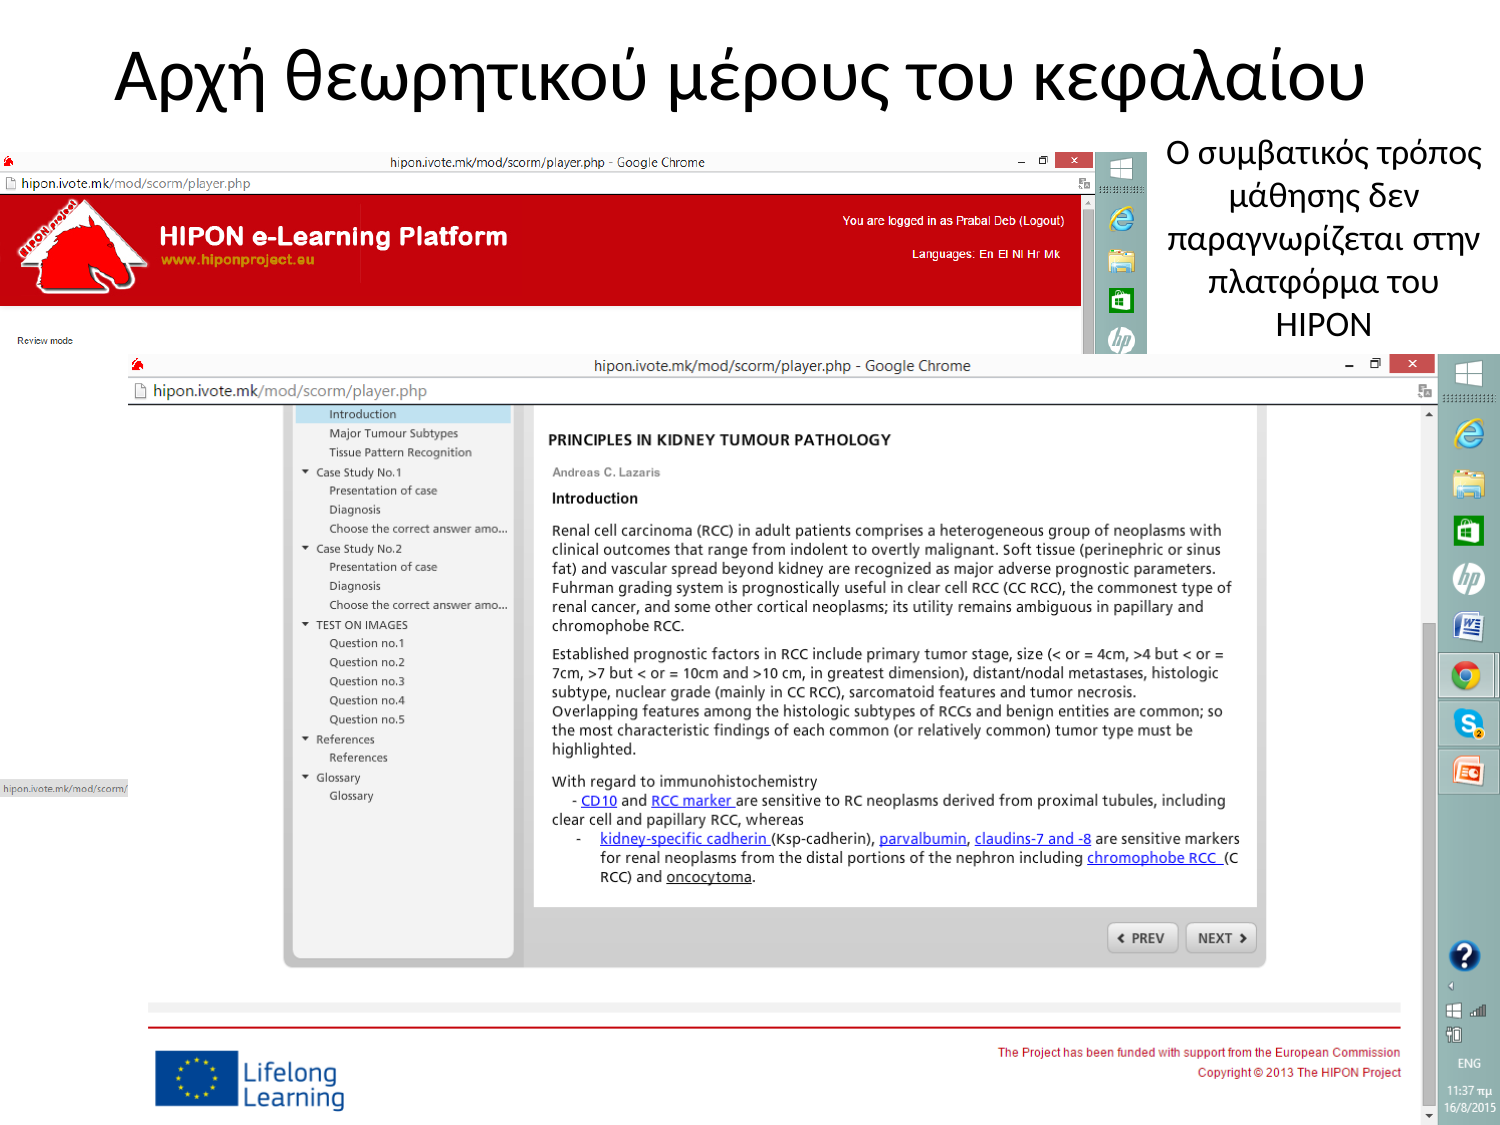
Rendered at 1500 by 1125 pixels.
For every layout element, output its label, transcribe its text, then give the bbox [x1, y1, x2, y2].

text_box Ο συμβατικός τρόπος μάθησης δεν παραγνωρίζεται στην πλατφόρμα του HIPON [1148, 117, 1500, 352]
picture [0, 152, 1500, 1125]
title Αρχή θεωρητικού μέρους του κεφαλαίου [0, 0, 1500, 141]
